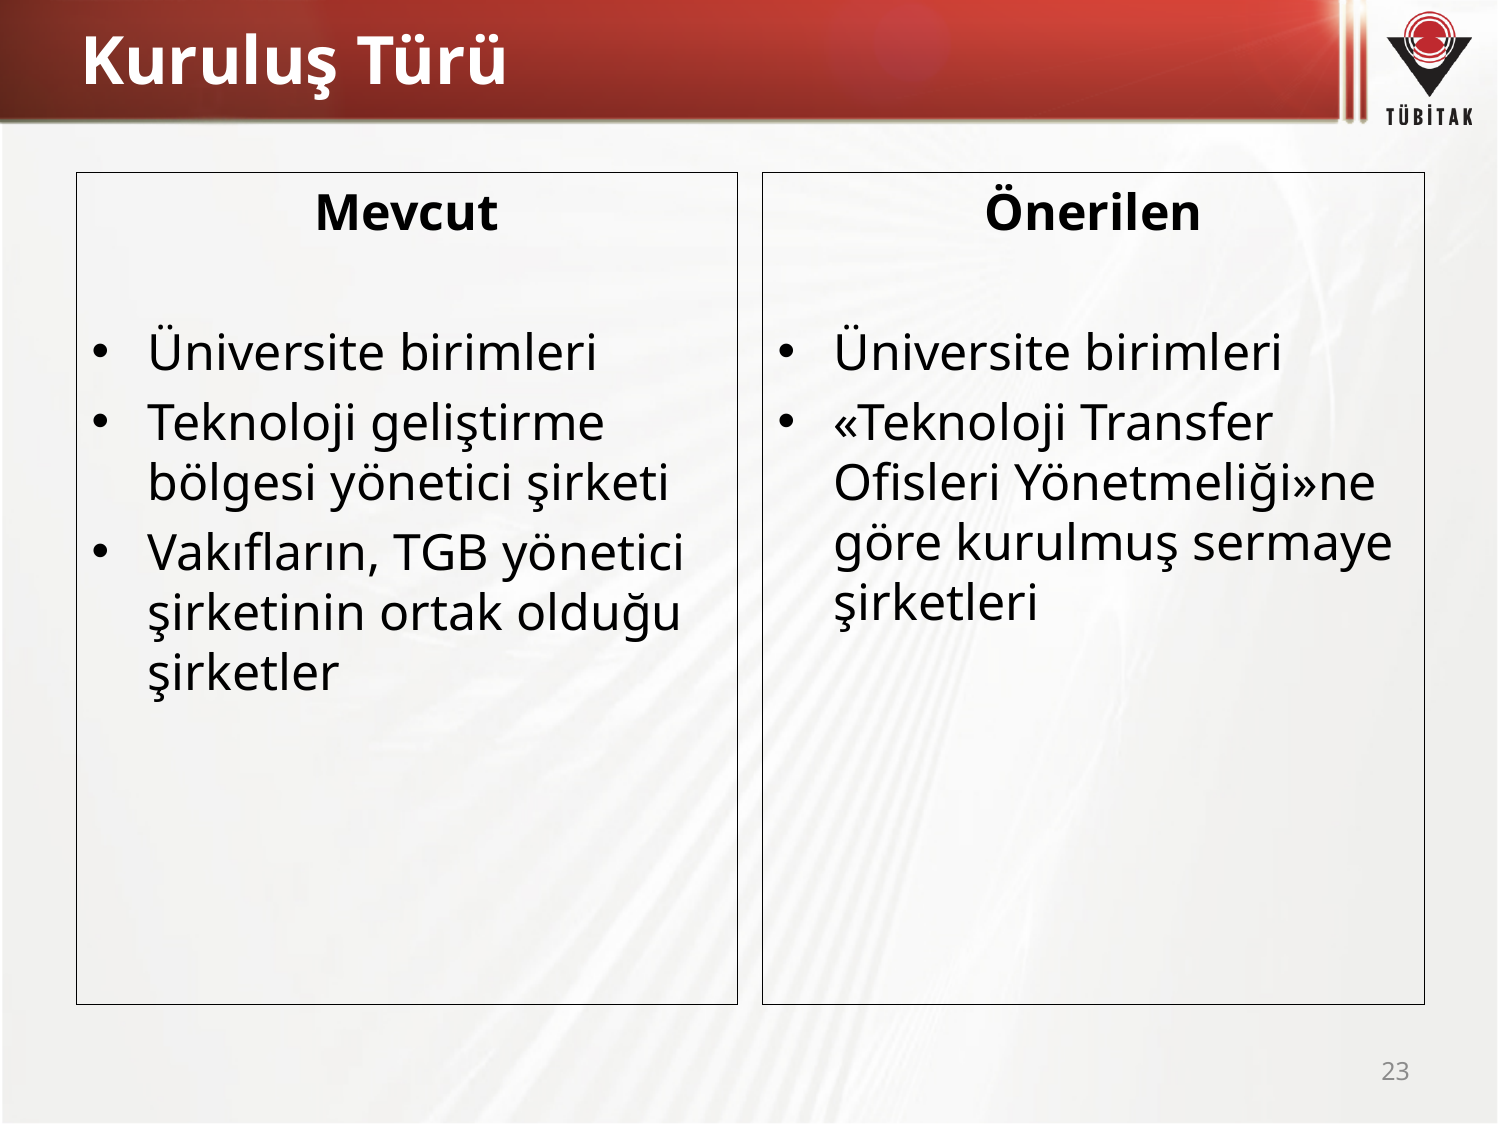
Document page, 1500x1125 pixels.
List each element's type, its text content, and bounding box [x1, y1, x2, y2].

list Önerilen Üniversite birimleri «Teknoloji Transfer Ofisleri Yönetmeliği»ne göre kurulmuş sermaye şirketleri [762, 172, 1425, 1005]
picture [0, 0, 1499, 1125]
title Kuruluş Türü [64, 0, 1341, 116]
slide_number 23 [1074, 1042, 1425, 1103]
list Mevcut Üniversite birimleri Teknoloji geliştirme bölgesi yönetici şirketi Vakıfların, TGB yönetici şirketinin ortak olduğu şirketler [76, 172, 738, 1005]
